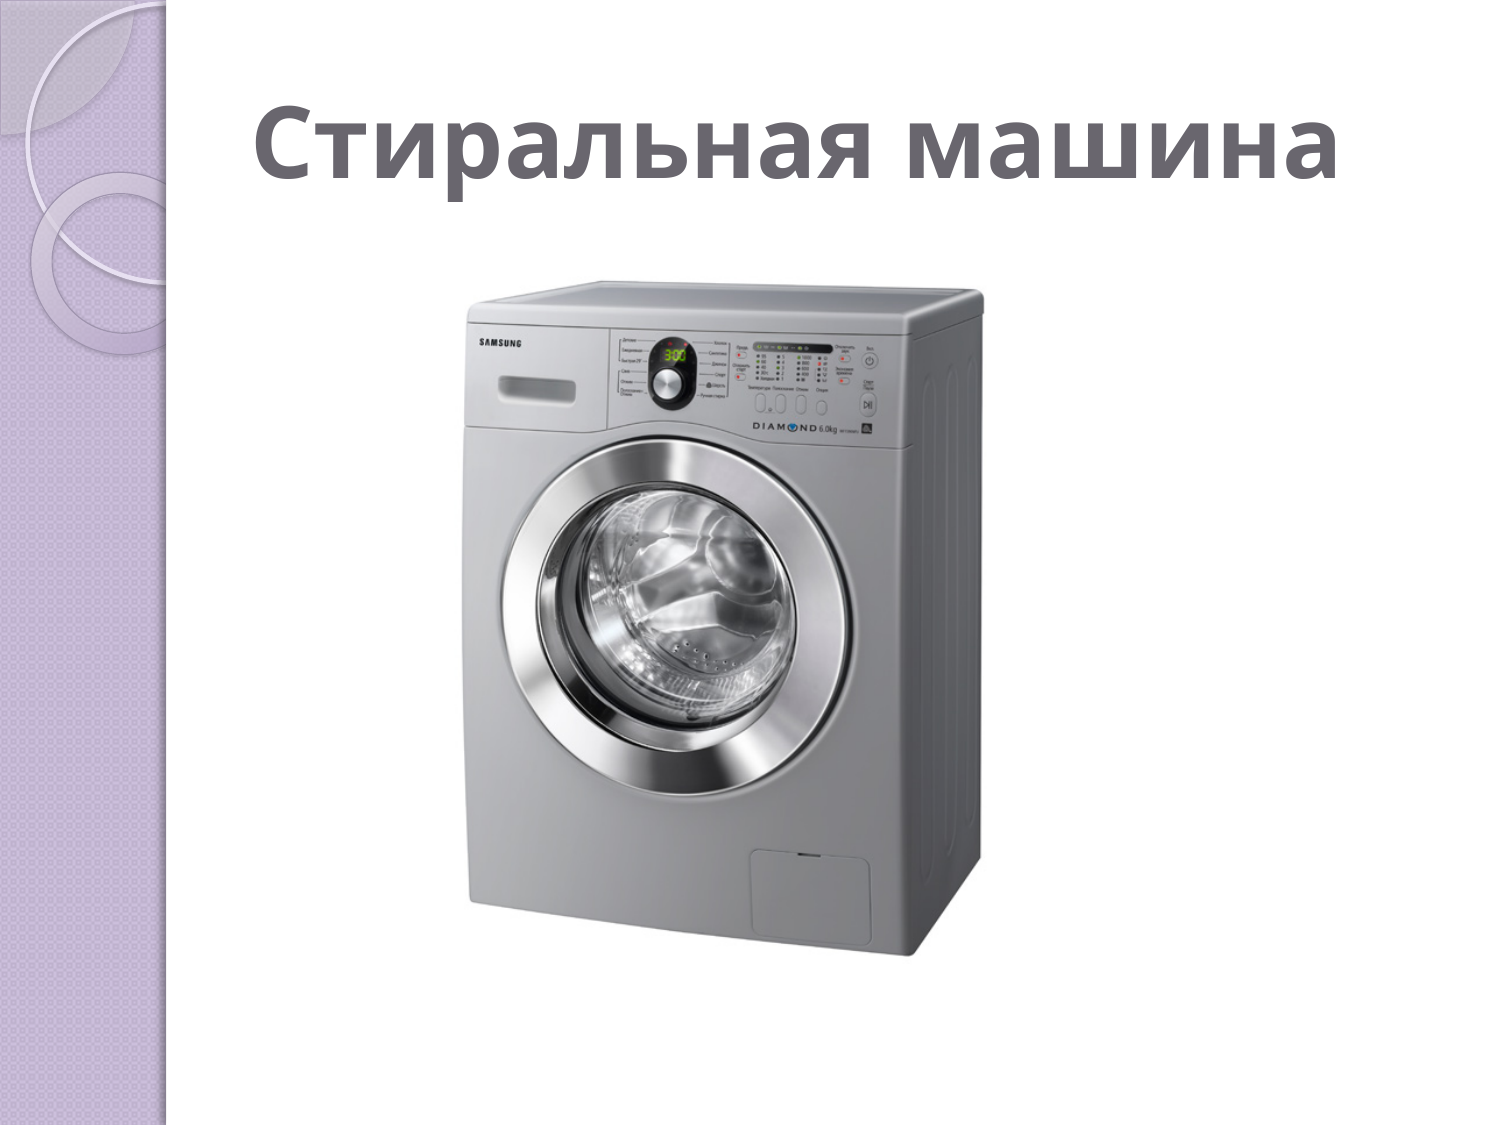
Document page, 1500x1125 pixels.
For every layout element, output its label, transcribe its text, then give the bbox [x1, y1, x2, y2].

title Стиральная машина [235, 45, 1466, 233]
picture [371, 266, 1071, 966]
